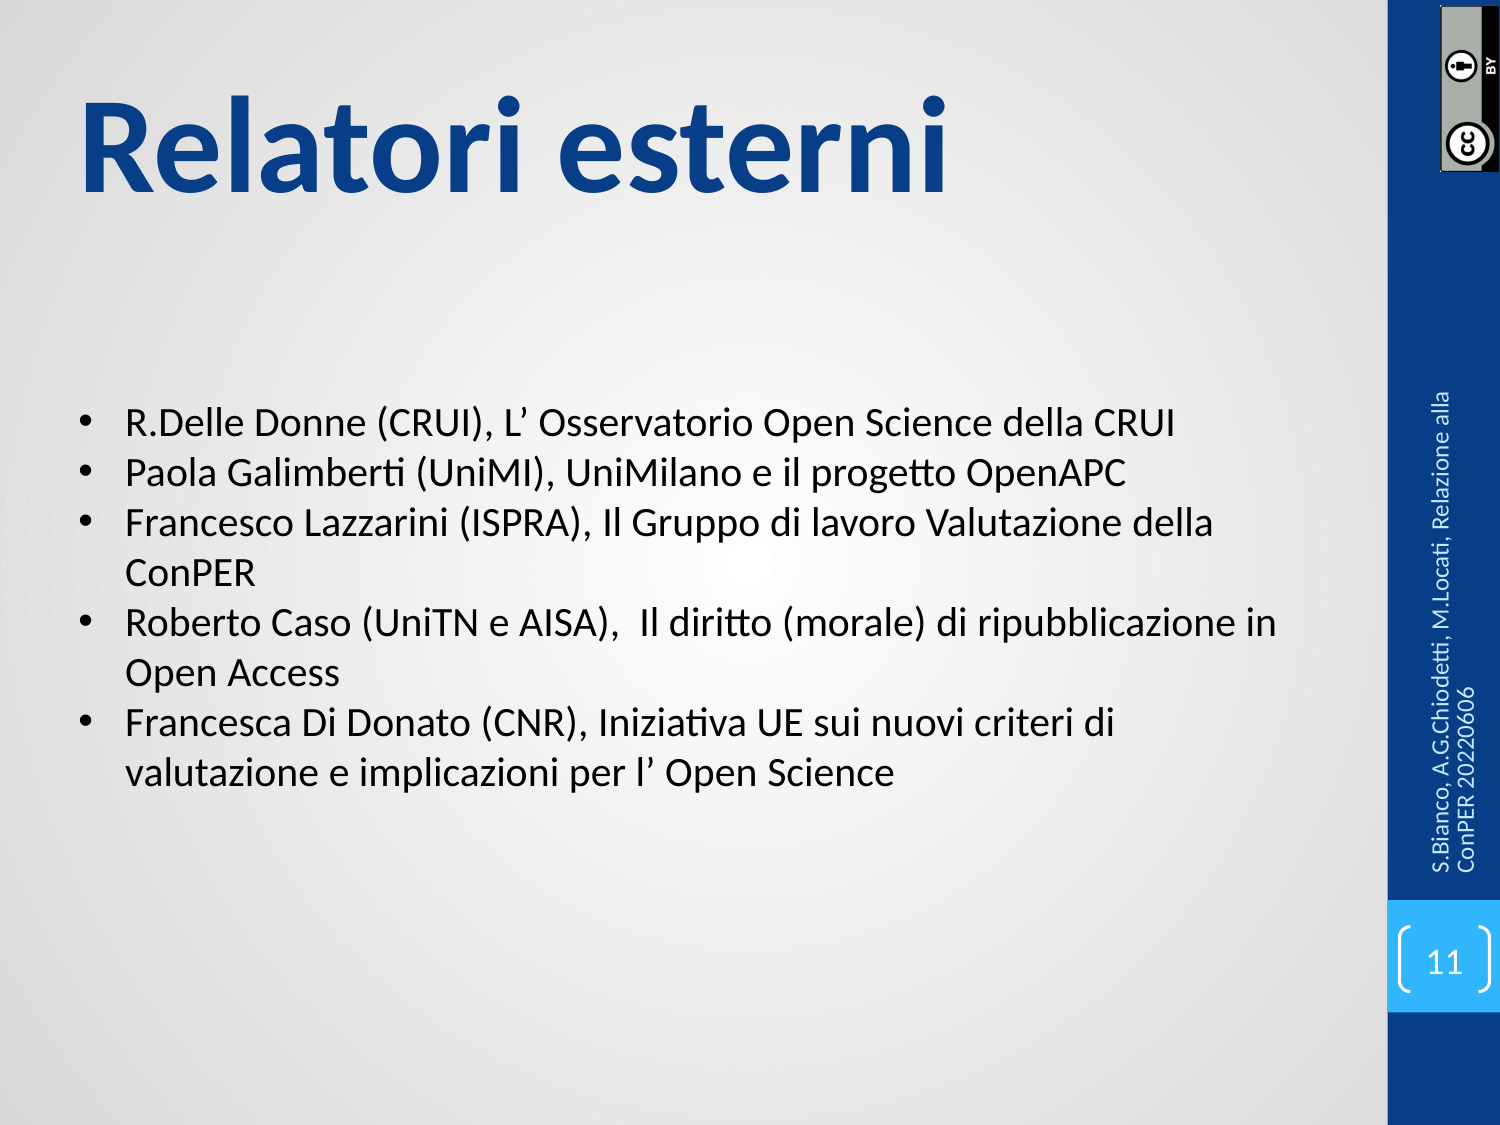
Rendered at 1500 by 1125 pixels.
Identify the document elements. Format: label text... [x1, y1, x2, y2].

picture [1441, 6, 1499, 172]
slide_number 11 [1397, 925, 1492, 994]
title Relatori esterni [63, 52, 1302, 228]
text_box R.Delle Donne (CRUI), L’ Osservatorio Open Science della CRUI Paola Galimberti (UniMI), UniMilano e il progetto OpenAPC Francesco Lazzarini (ISPRA), Il Gruppo di lavoro Valutazione della ConPER Roberto Caso (UniTN e AISA), Il diritto (morale) di ripubblicazione in Open Access Francesca Di Donato (CNR), Iniziativa UE sui nuovi criteri di valutazione e implicazioni per l’ Open Science [63, 387, 1315, 873]
footer S.Bianco, A.G.Chiodetti, M.Locati, Relazione alla ConPER 20220606 [1408, 366, 1469, 889]
